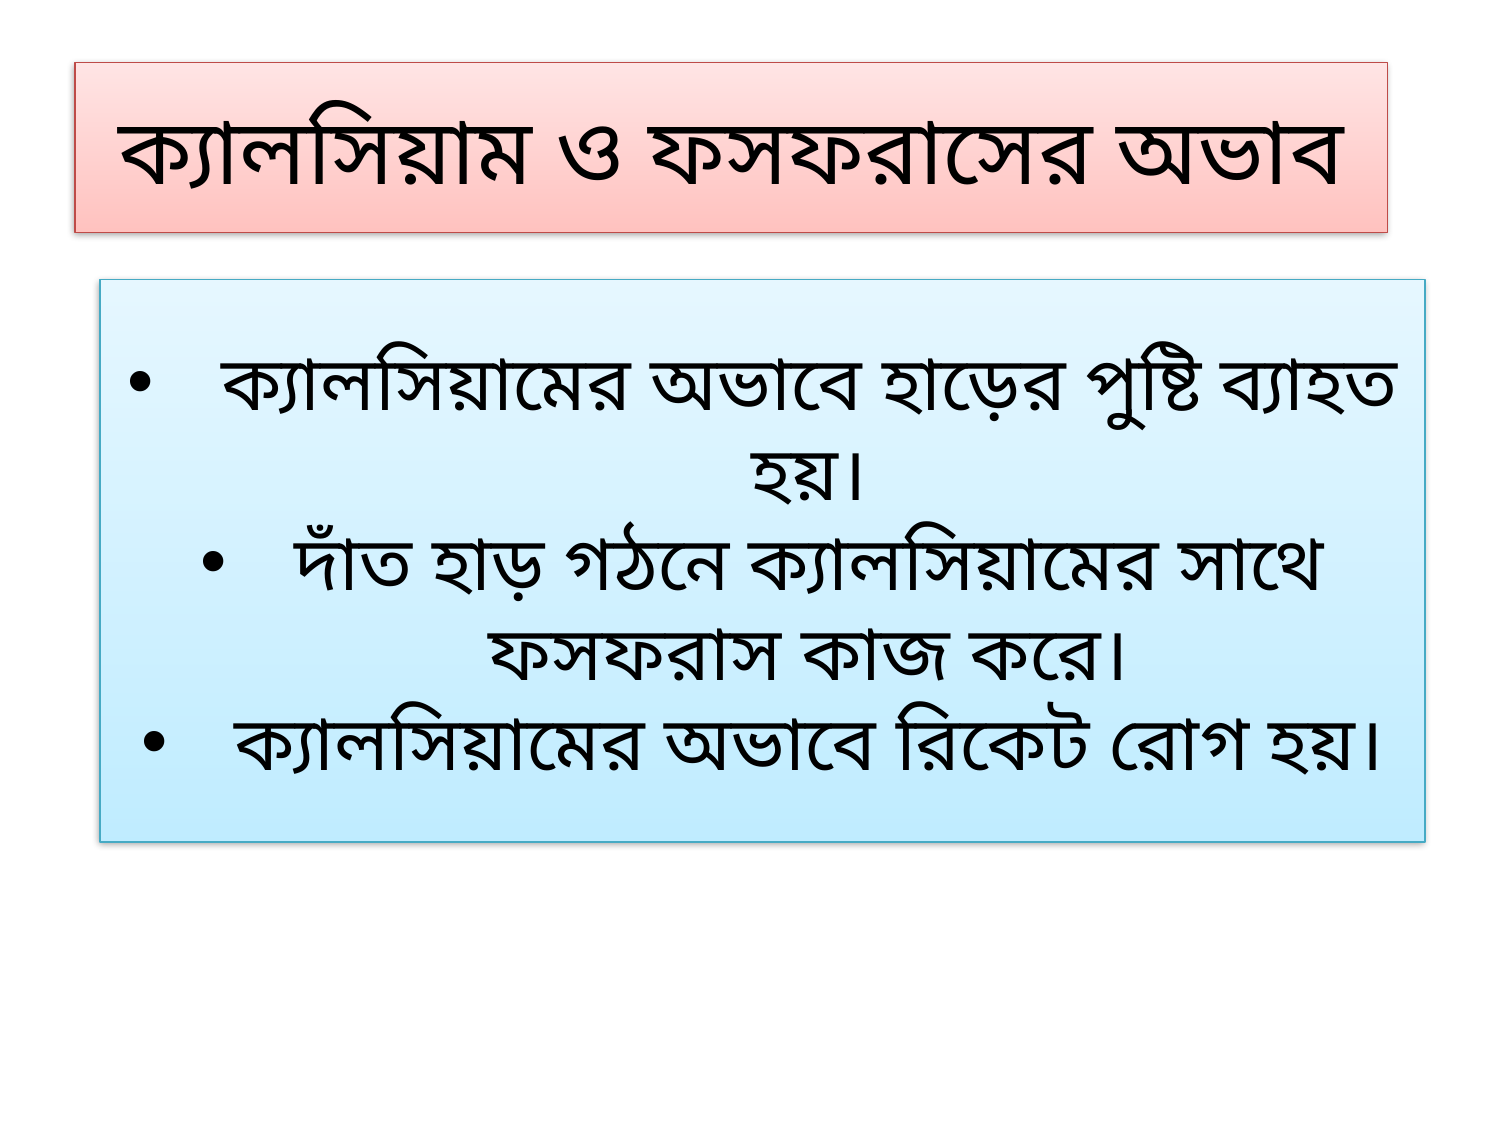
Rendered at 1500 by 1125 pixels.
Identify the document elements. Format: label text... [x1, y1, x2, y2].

title ক্যালসিয়াম ও ফসফরাসের অভাব [74, 62, 1388, 233]
text_box ক্যালসিয়ামের অভাবে হাড়ের পুষ্টি ব্যাহত হয়। দাঁত হাড় গঠনে ক্যালসিয়ামের সাথে ফসফরাস কাজ করে। ক্যালসিয়ামের অভাবে রিকেট রোগ হয়। [99, 279, 1426, 843]
